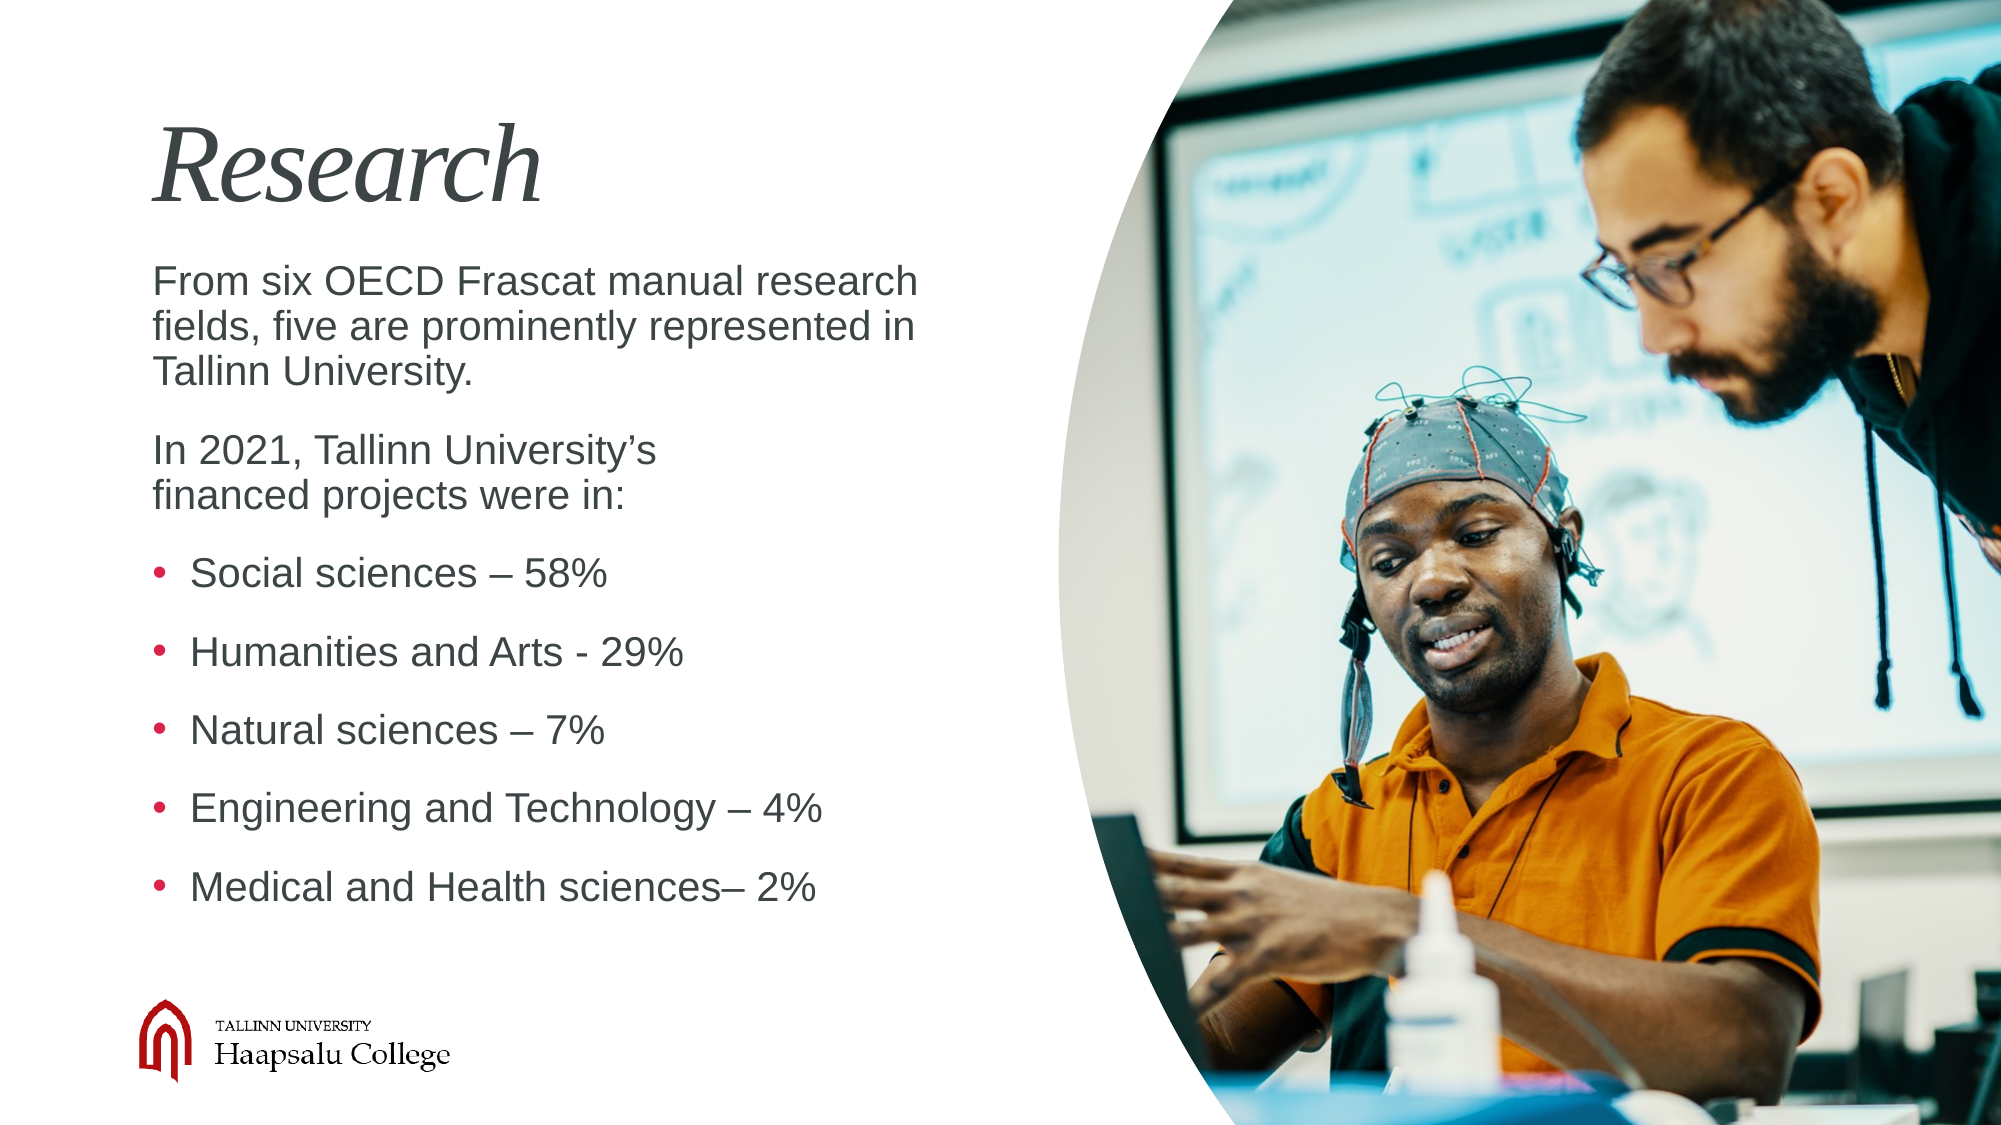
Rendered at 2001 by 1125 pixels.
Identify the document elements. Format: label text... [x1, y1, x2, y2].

title Research [137, 59, 1000, 252]
list From six OECD Frascat manual research fields, five are prominently represented in Tallinn University. In 2021, Tallinn University’s financed projects were in: Social sciences – 58% Humanities and Arts - 29% Natural sciences – 7% Engineering and Technology – 4% Medical and Health sciences– 2% [137, 252, 1000, 963]
picture [105, 965, 486, 1120]
picture [1058, 0, 2001, 1125]
